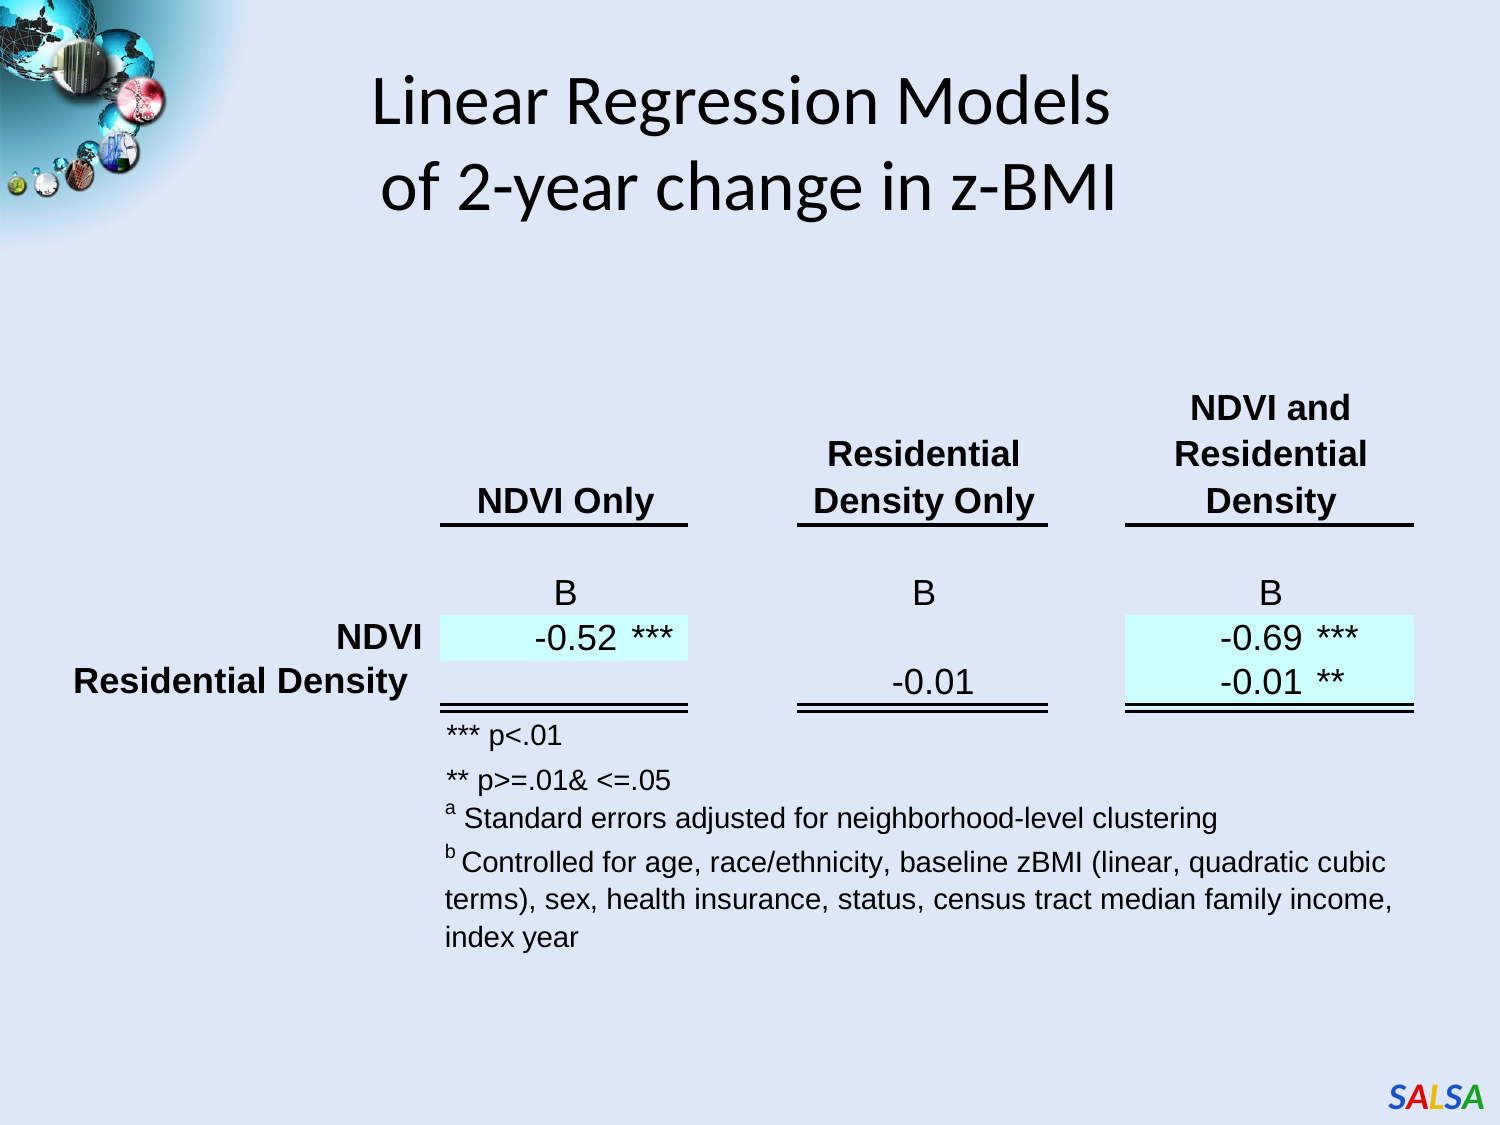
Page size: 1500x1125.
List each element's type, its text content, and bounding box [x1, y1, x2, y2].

picture [0, 0, 263, 253]
picture [63, 377, 1416, 960]
title Linear Regression Models of 2-year change in z-BMI [75, 45, 1425, 233]
